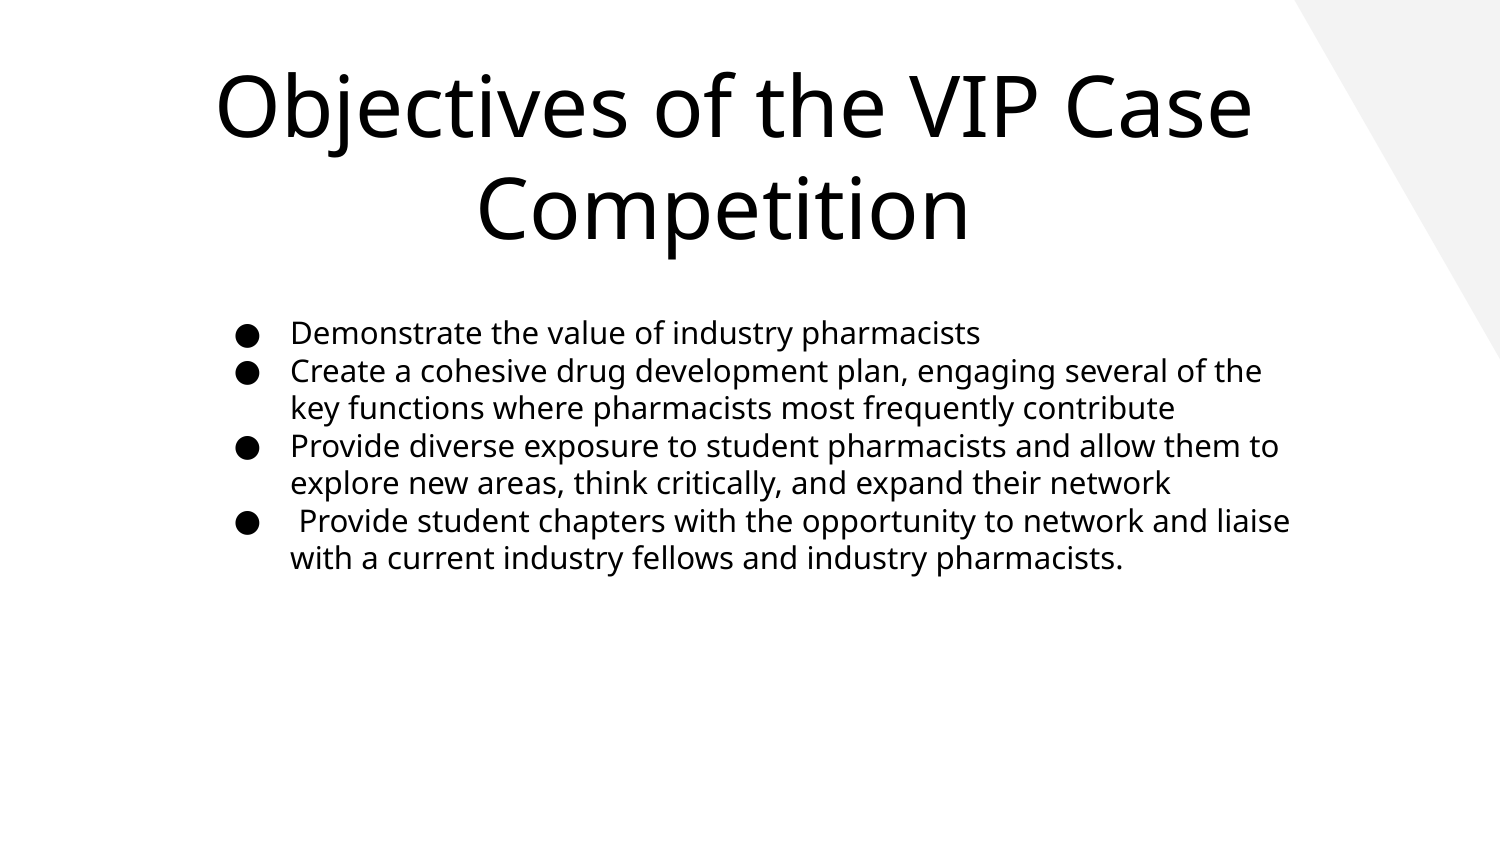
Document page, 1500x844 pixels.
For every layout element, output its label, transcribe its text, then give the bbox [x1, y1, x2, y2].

subtitle Demonstrate the value of industry pharmacists Create a cohesive drug development plan, engaging several of the key functions where pharmacists most frequently contribute Provide diverse exposure to student pharmacists and allow them to explore new areas, think critically, and expand their network Provide student chapters with the opportunity to network and liaise with a current industry fellows and industry pharmacists. [200, 298, 1333, 695]
title Objectives of the VIP Case Competition [70, 36, 1400, 131]
